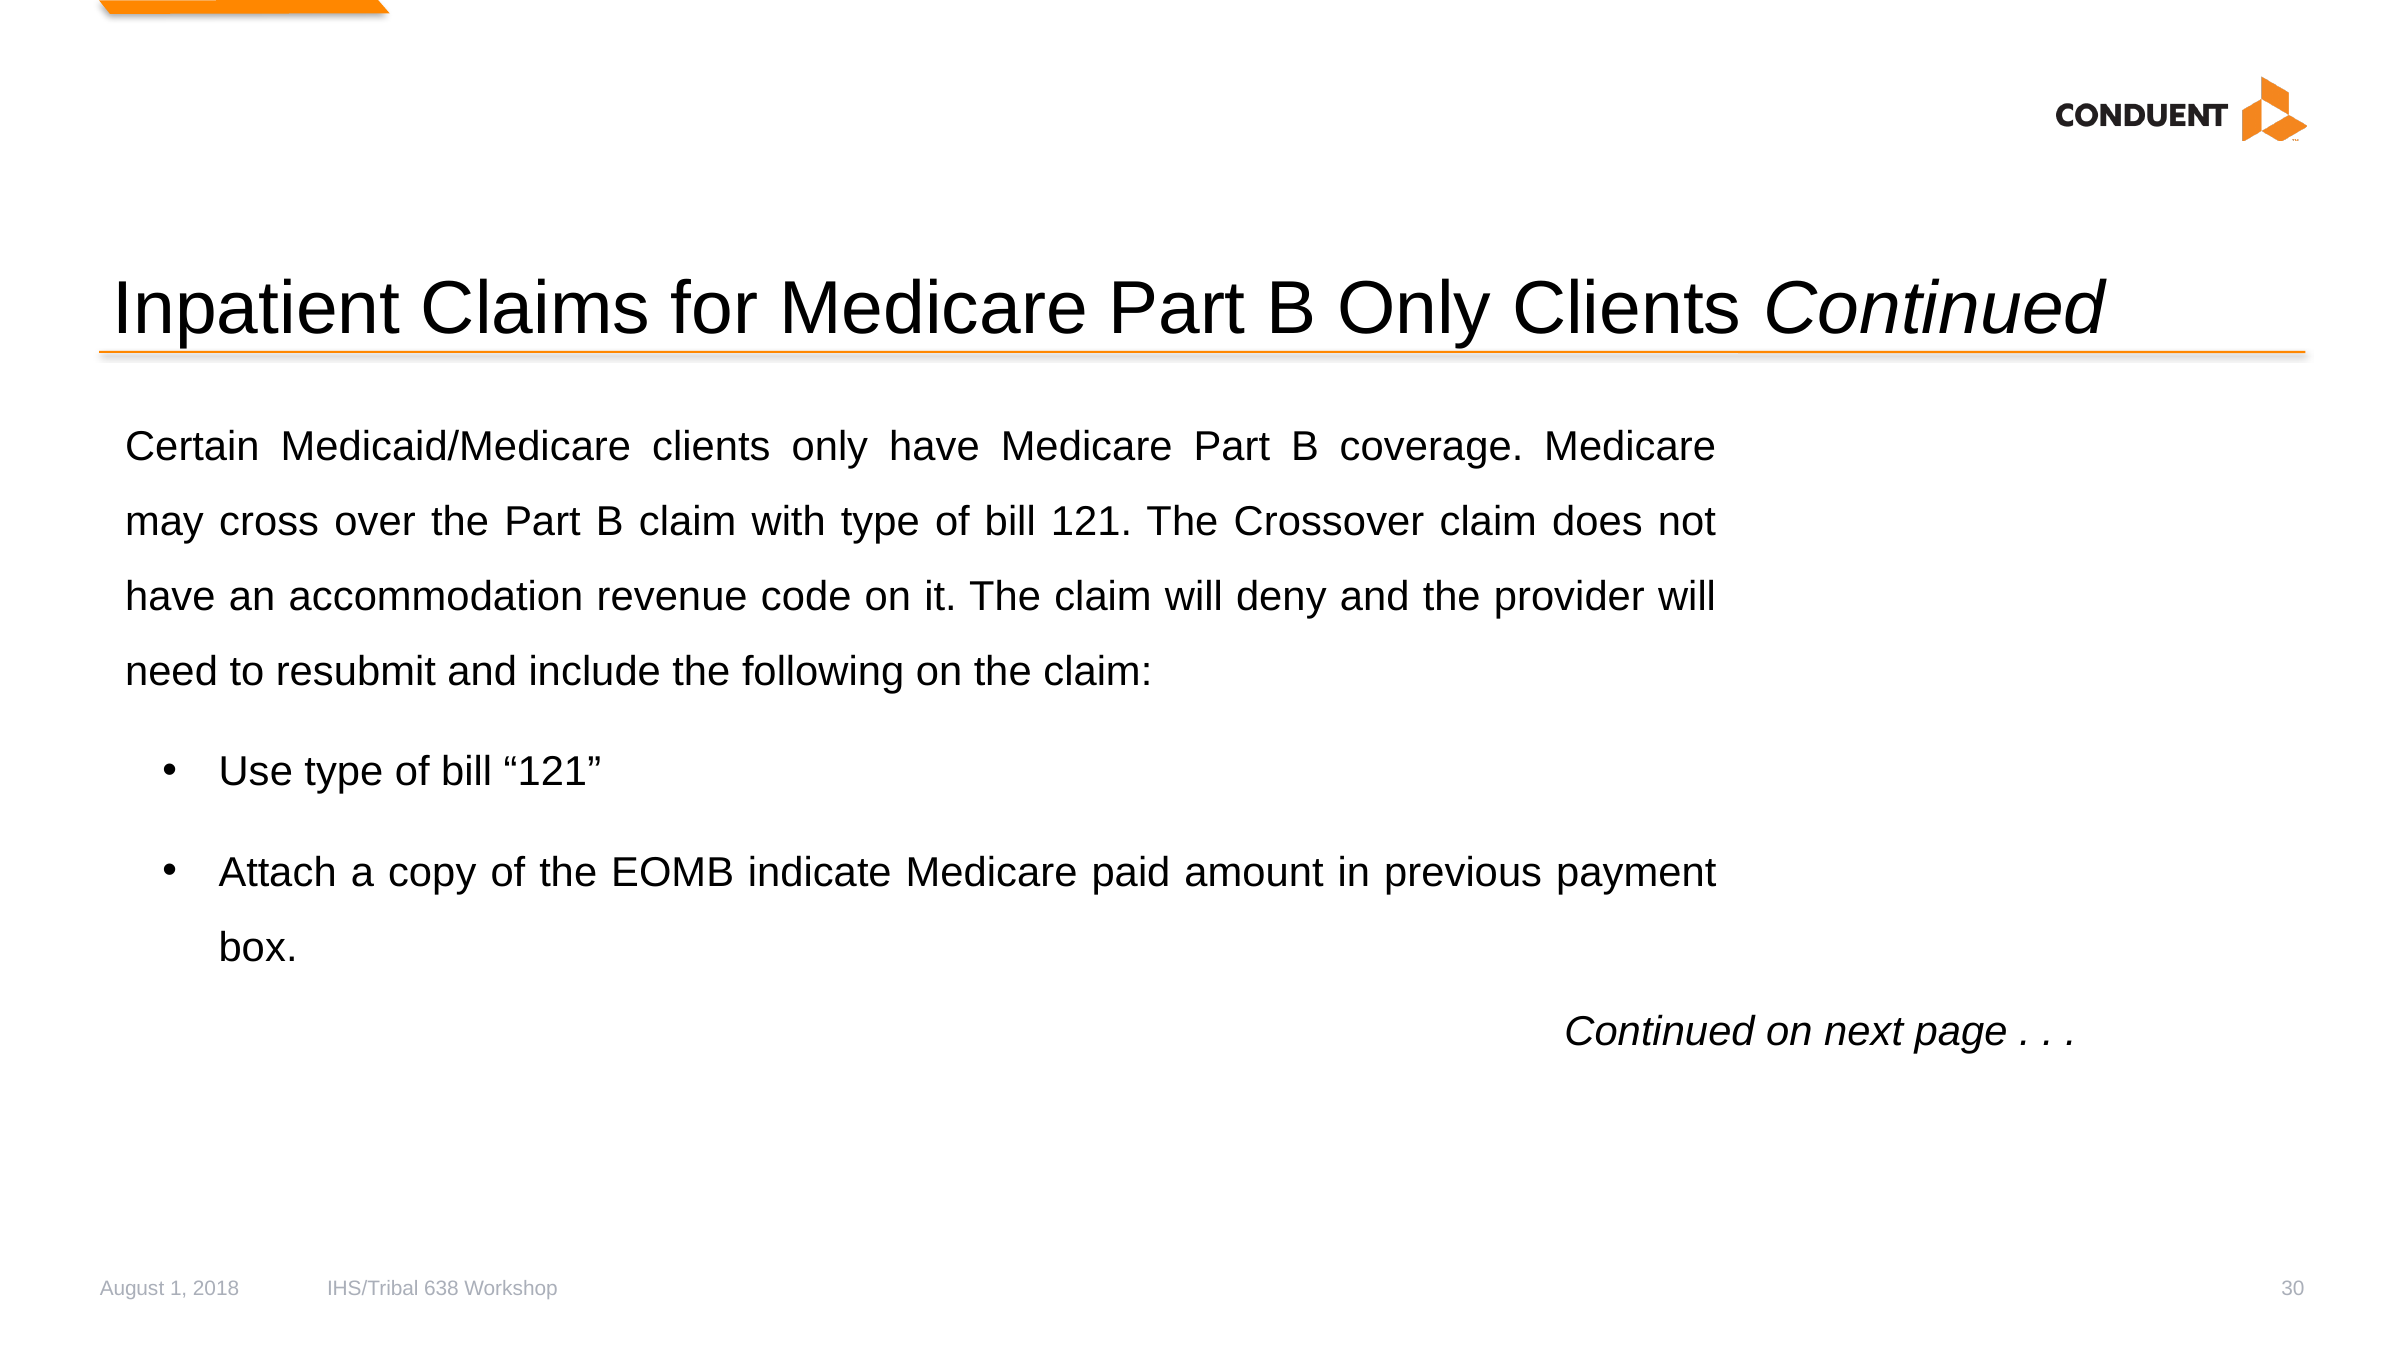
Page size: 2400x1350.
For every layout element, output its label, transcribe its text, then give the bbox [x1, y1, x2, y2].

title Inpatient Claims for Medicare Part B Only Clients Continued [97, 251, 2326, 379]
text_box Continued on next page . . . [1538, 993, 2099, 1065]
footer IHS/Tribal 638 Workshop [305, 1251, 1539, 1324]
text_box Certain Medicaid/Medicare clients only have Medicare Part B coverage. Medicare may cross over the Part B claim with type of bill 121. The Crossover claim does not have an accommodation revenue code on it. The claim will deny and the provider will need to resubmit and include the following on the claim: Use type of bill “121” Attach a copy of the EOMB indicate Medicare paid amount in previous payment box. [125, 393, 1718, 1044]
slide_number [78, 1251, 305, 1324]
slide_number 30 [1765, 1251, 2326, 1324]
